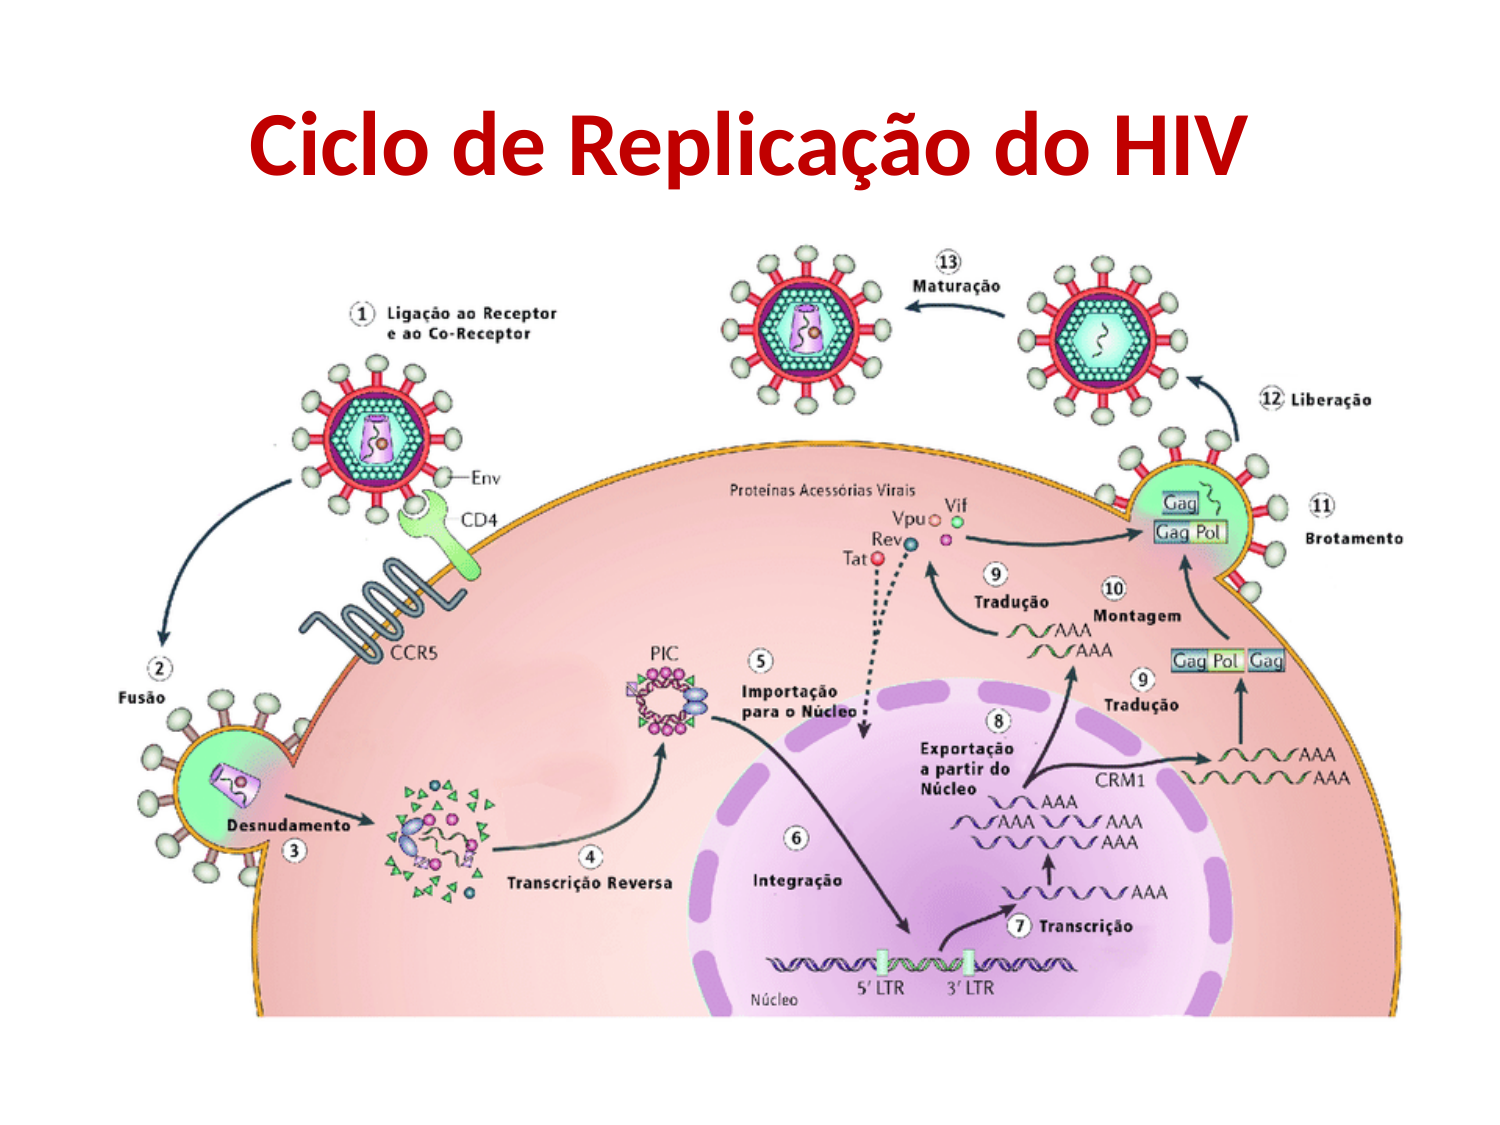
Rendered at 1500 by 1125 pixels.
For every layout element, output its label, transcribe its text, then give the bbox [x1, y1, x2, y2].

picture [100, 207, 1429, 1037]
title Ciclo de Replicação do HIV [75, 45, 1425, 233]
